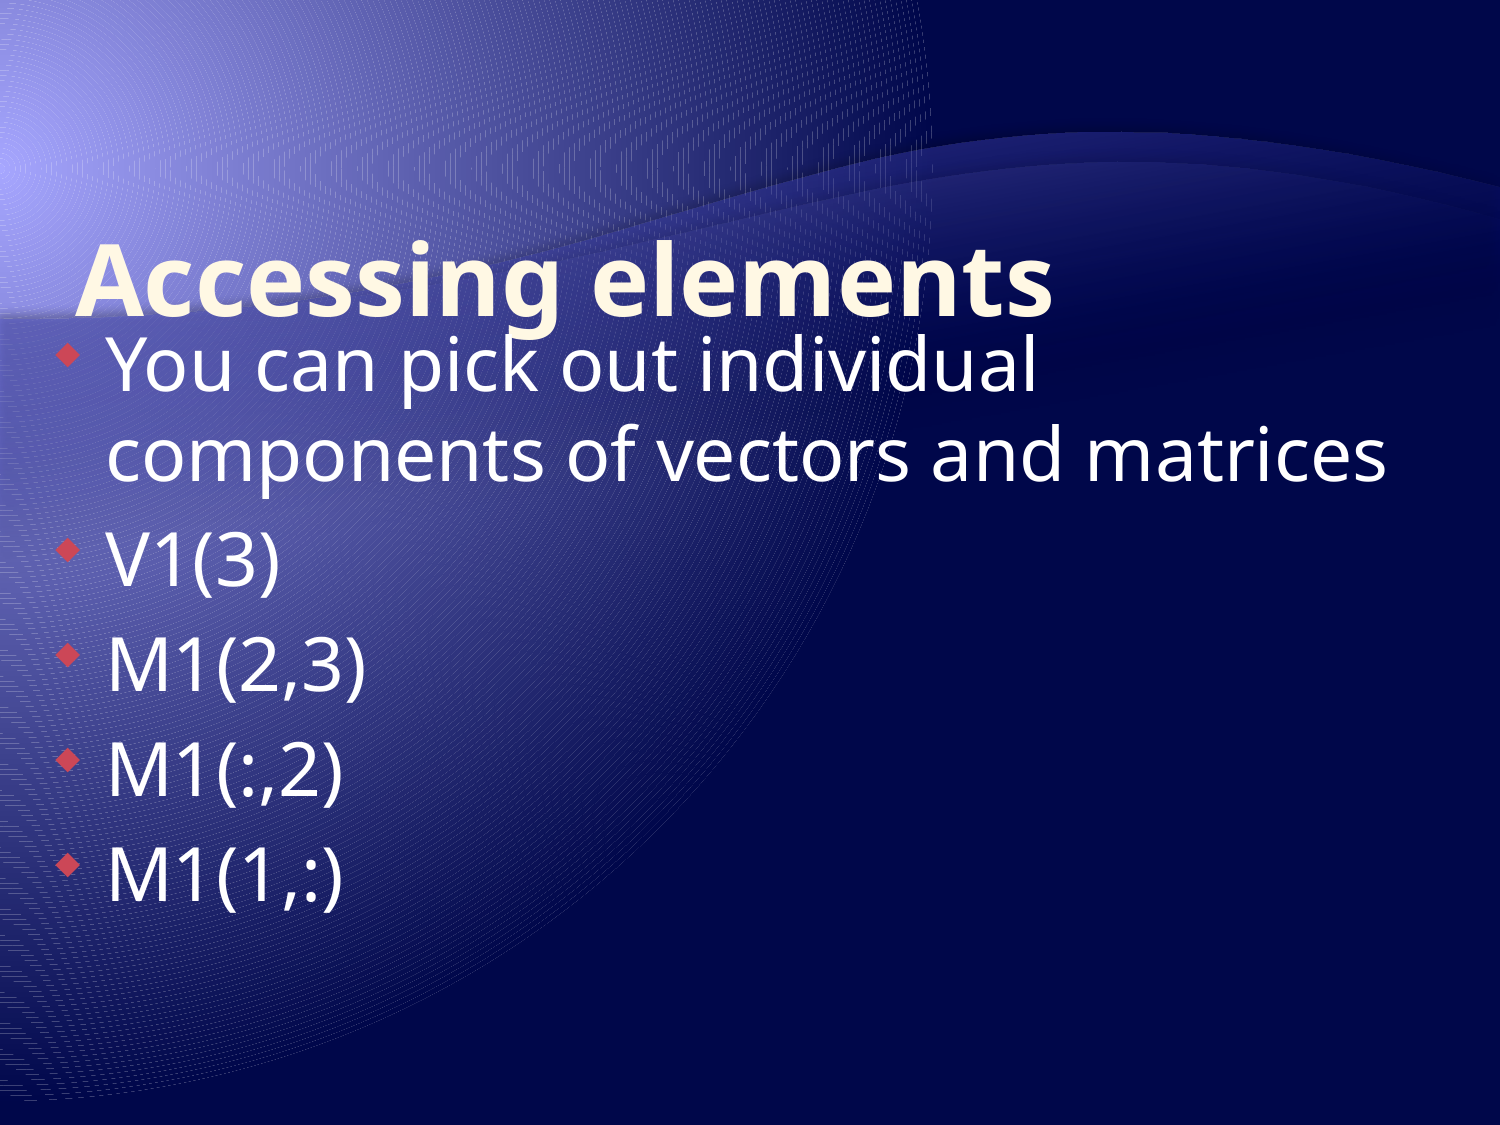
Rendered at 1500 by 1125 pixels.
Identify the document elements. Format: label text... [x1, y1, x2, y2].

title Accessing elements [75, 87, 1425, 309]
list You can pick out individual components of vectors and matrices V1(3) M1(2,3) M1(:,2) M1(1,:) [37, 309, 1500, 994]
